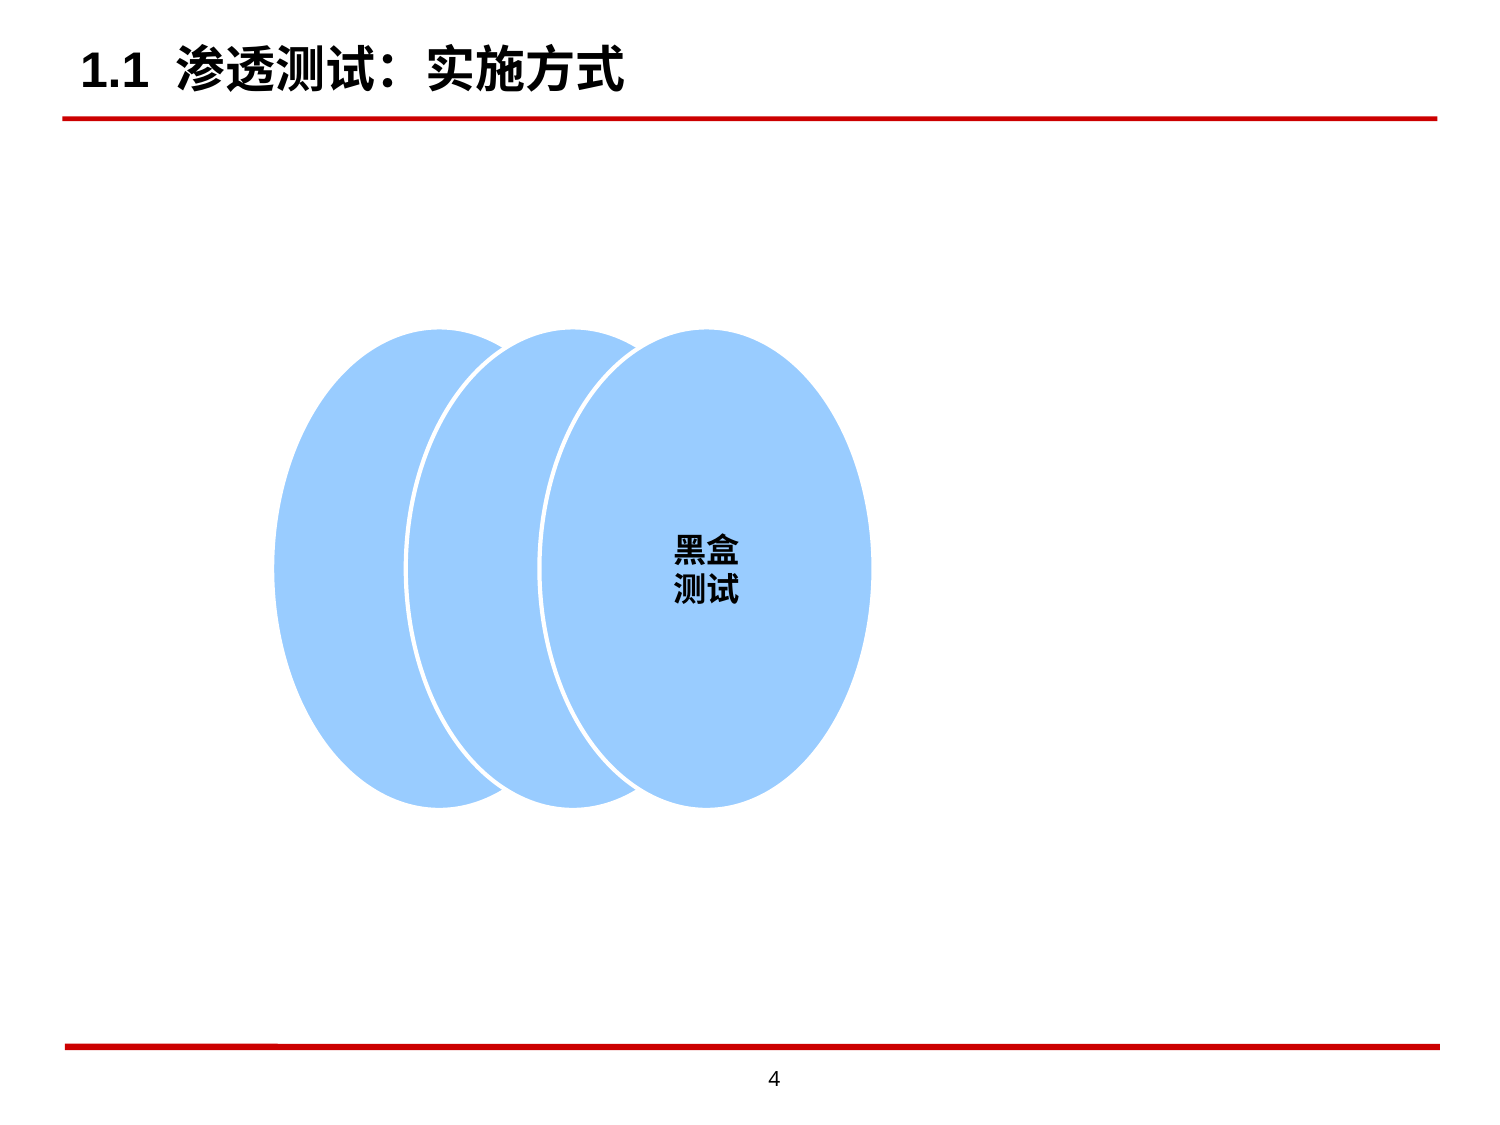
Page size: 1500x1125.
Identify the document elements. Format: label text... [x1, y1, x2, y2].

title 1.1 渗透测试：实施方式 [65, 21, 1047, 114]
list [271, 327, 1275, 811]
